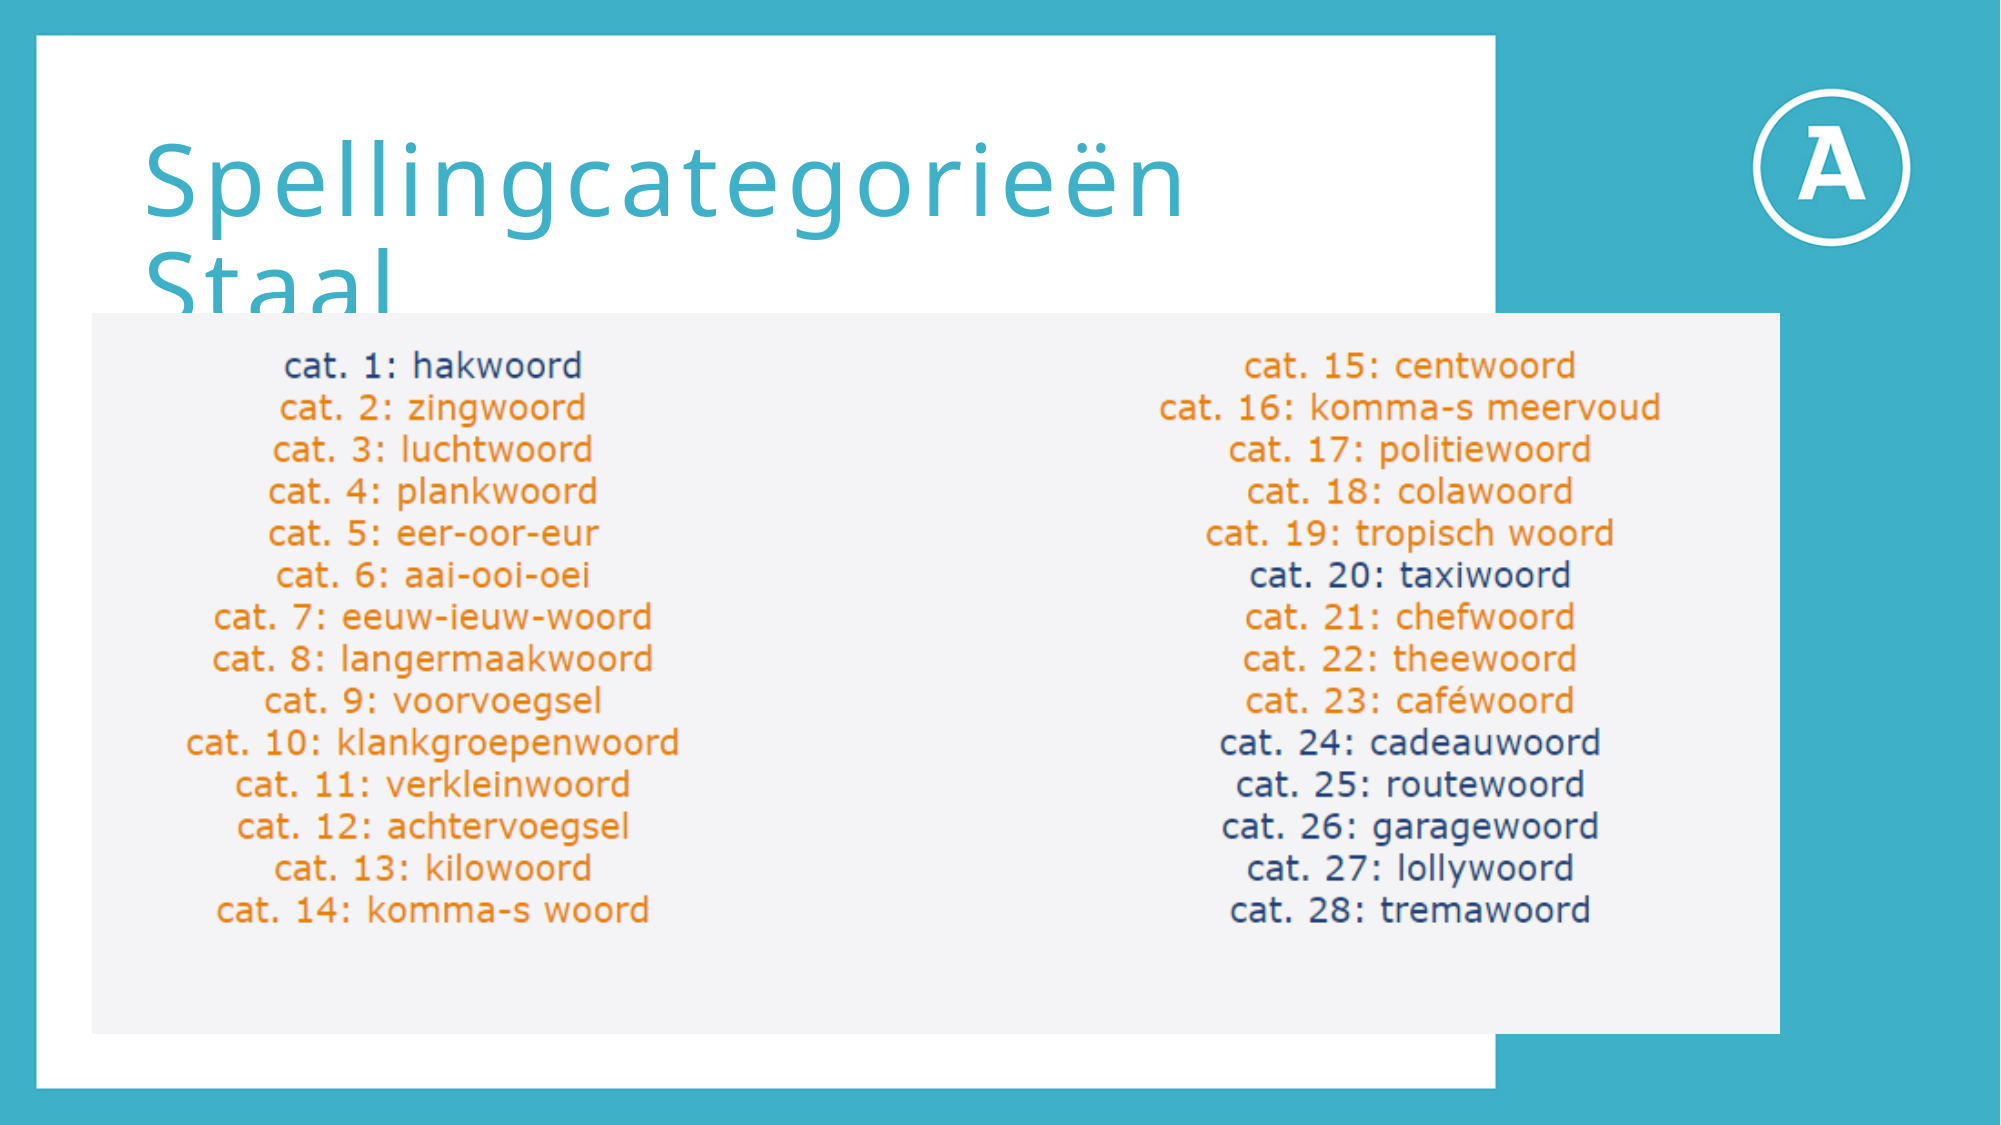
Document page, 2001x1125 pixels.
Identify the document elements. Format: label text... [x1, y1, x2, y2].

list Spellingcategorieën Staal [128, 122, 1407, 240]
picture [0, 0, 2001, 1125]
